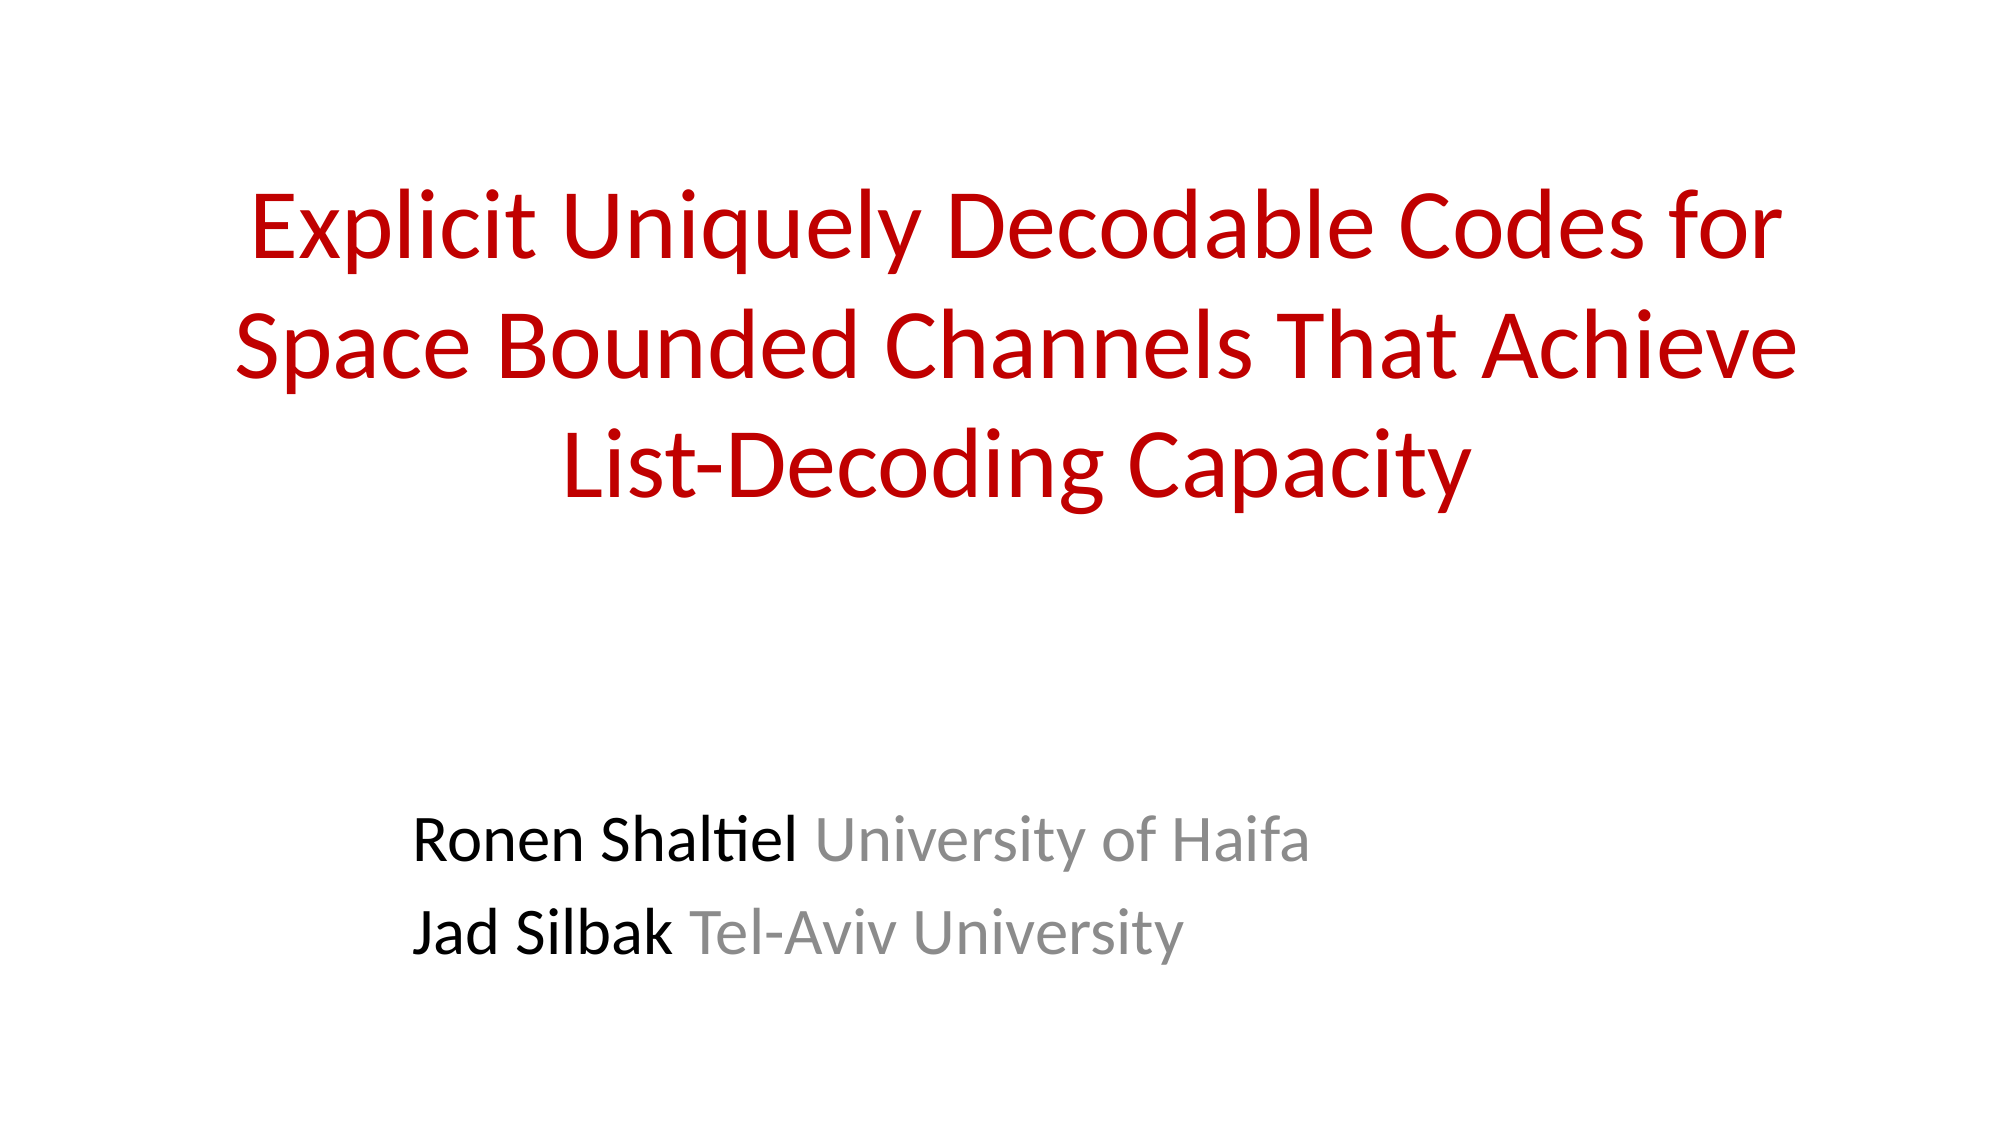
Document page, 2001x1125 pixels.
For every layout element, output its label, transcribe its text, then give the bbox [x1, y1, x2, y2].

title Explicit Uniquely Decodable Codes for Space Bounded Channels That Achieve List-Decoding Capacity [184, 136, 1851, 540]
subtitle Ronen Shaltiel University of Haifa Jad Silbak Tel-Aviv University [397, 786, 1615, 1075]
